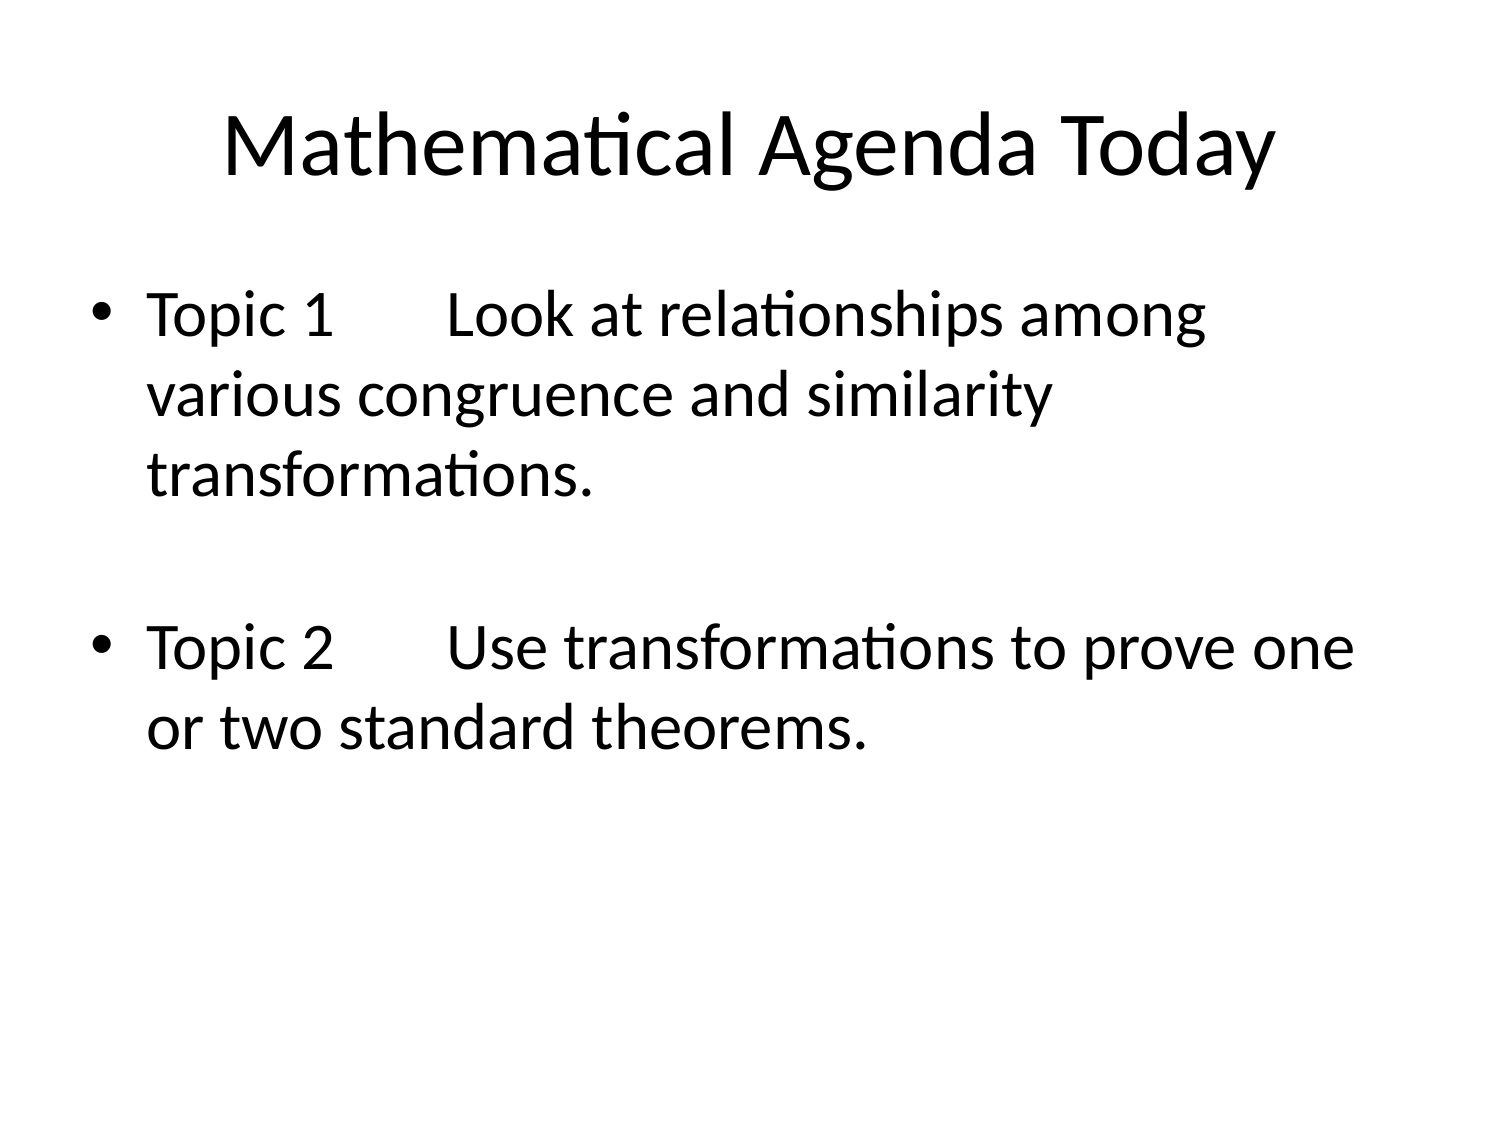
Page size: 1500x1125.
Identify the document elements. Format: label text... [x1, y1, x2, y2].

title Mathematical Agenda Today [75, 45, 1425, 233]
list Topic 1 Look at relationships among various congruence and similarity transformations. Topic 2 Use transformations to prove one or two standard theorems. [75, 262, 1425, 1005]
